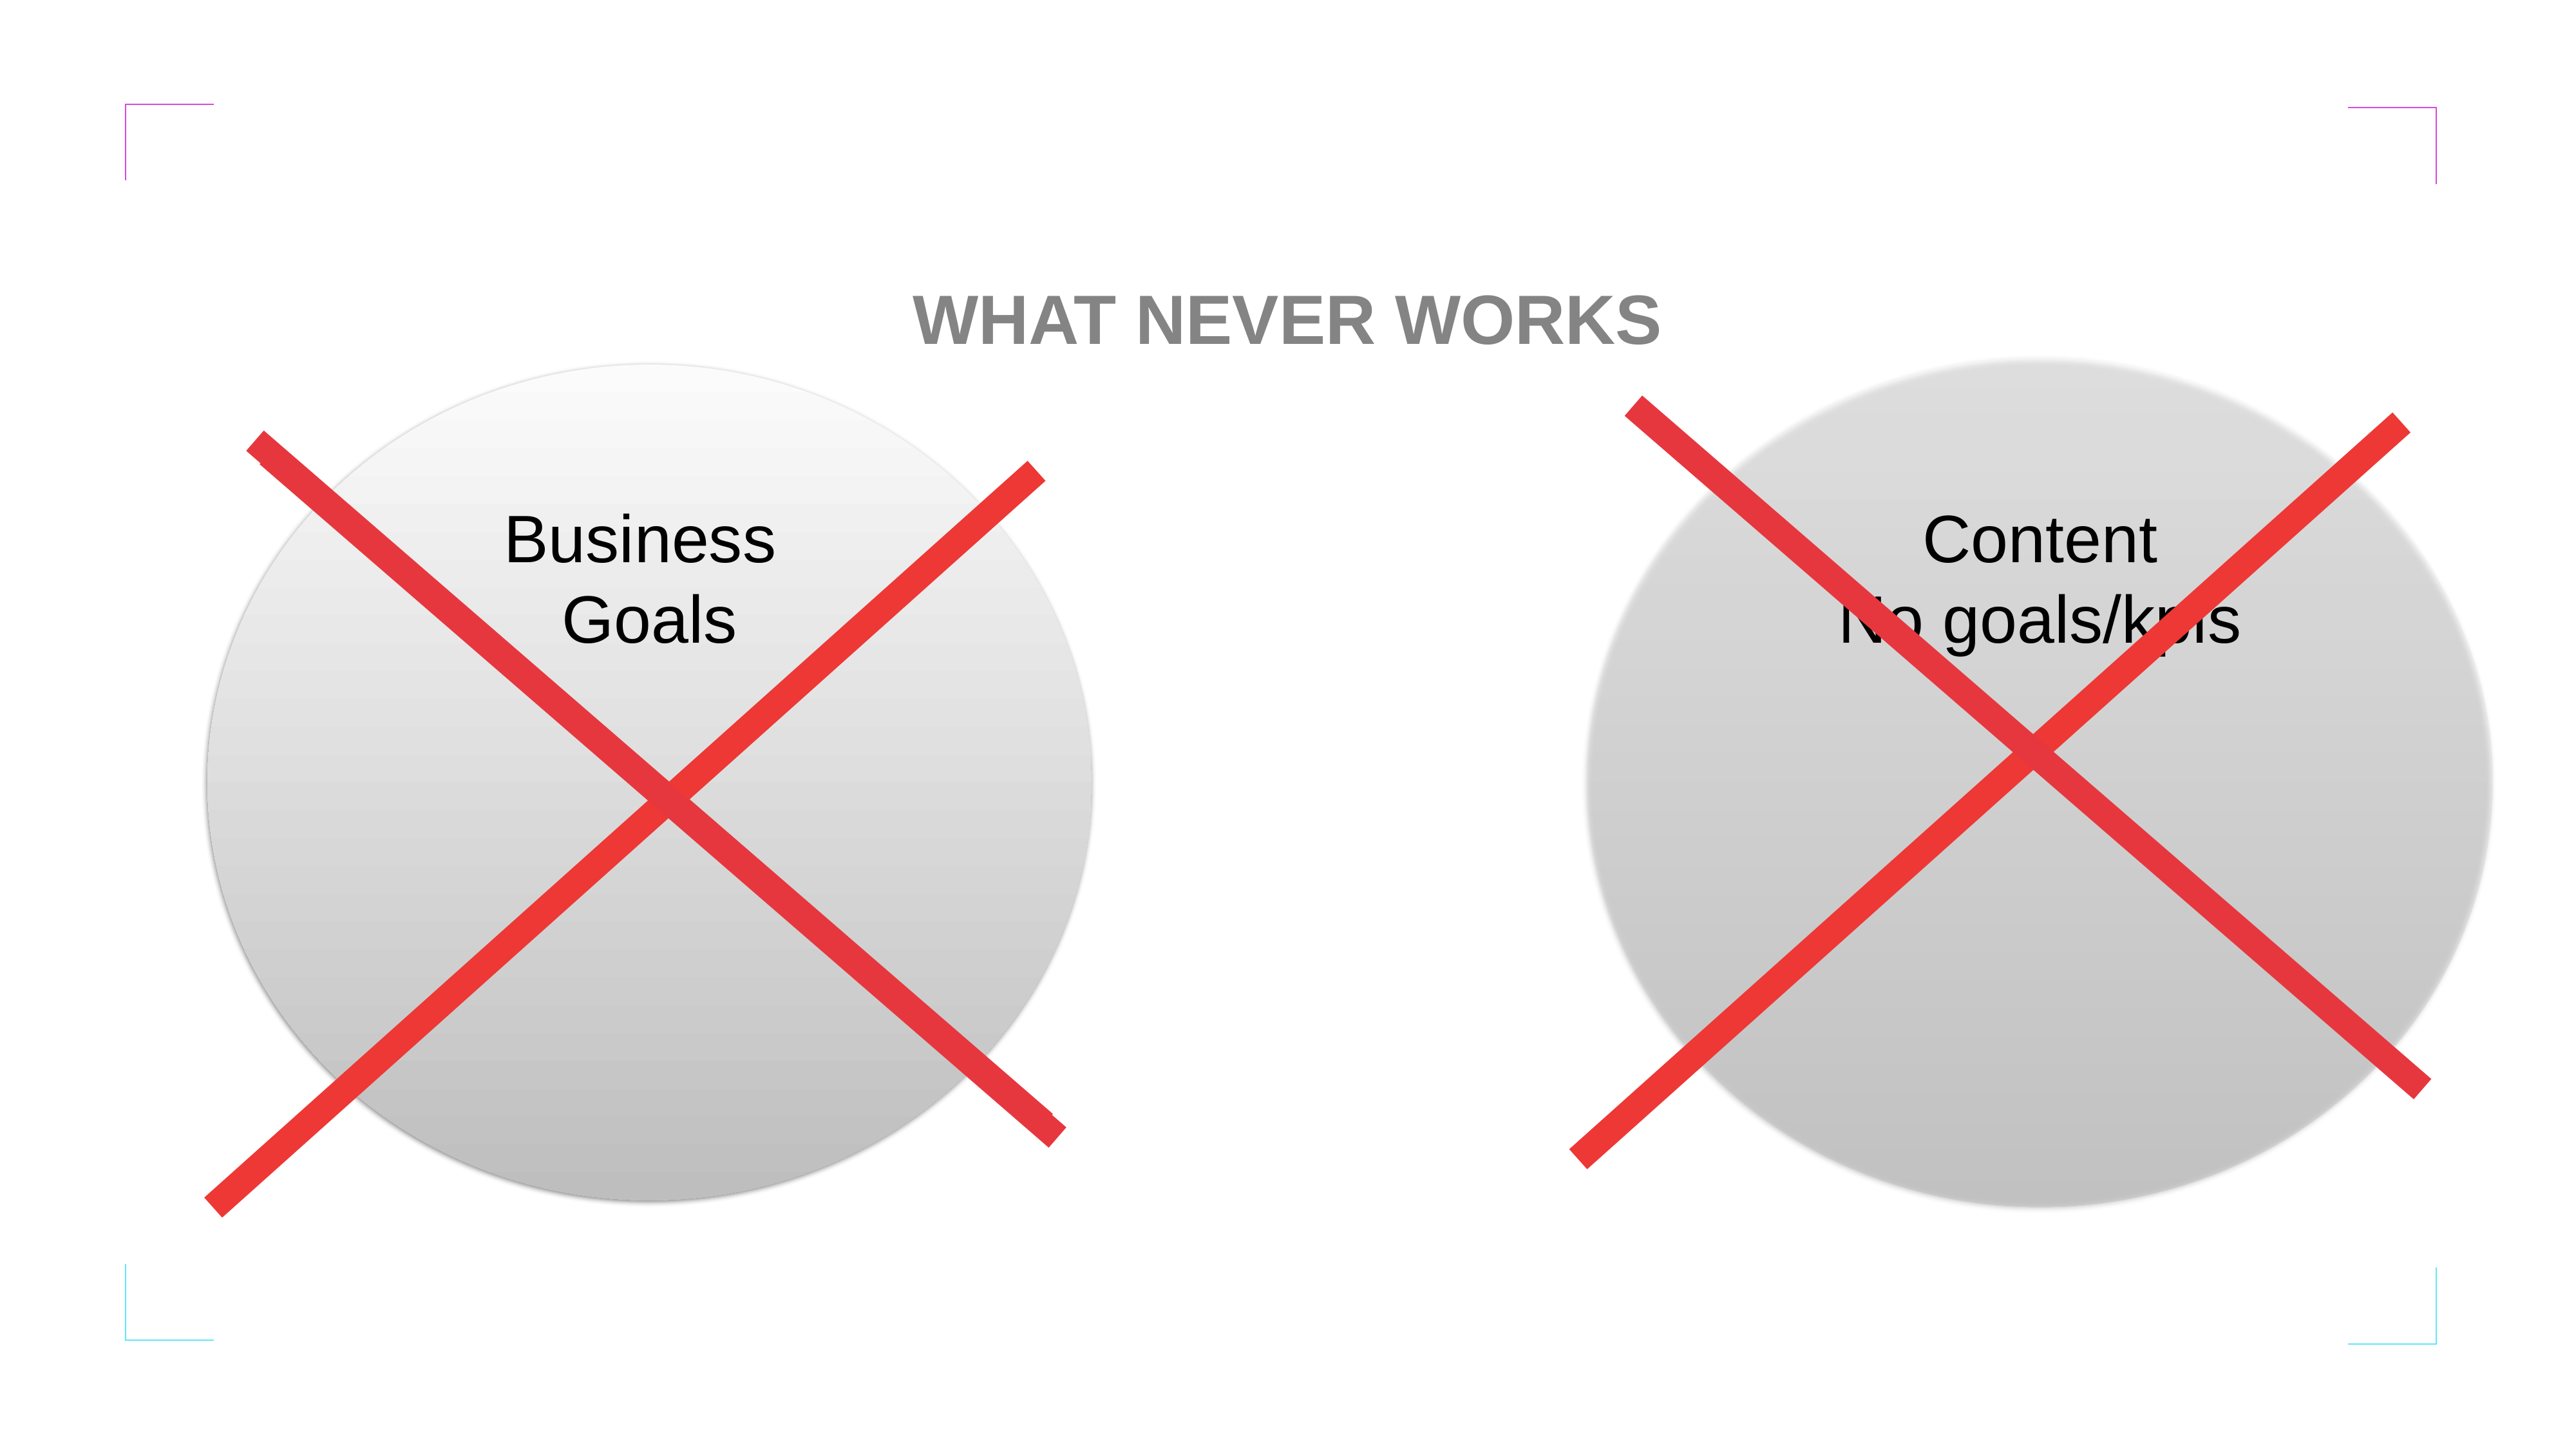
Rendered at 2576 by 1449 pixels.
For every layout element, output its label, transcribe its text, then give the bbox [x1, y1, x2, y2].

text_box Business Goals [496, 488, 803, 664]
text_box Content No goals/kpis [1830, 488, 2249, 664]
text_box [1587, 357, 2493, 1208]
list What NEVER Works [800, 267, 1776, 366]
text_box [207, 365, 1092, 1200]
